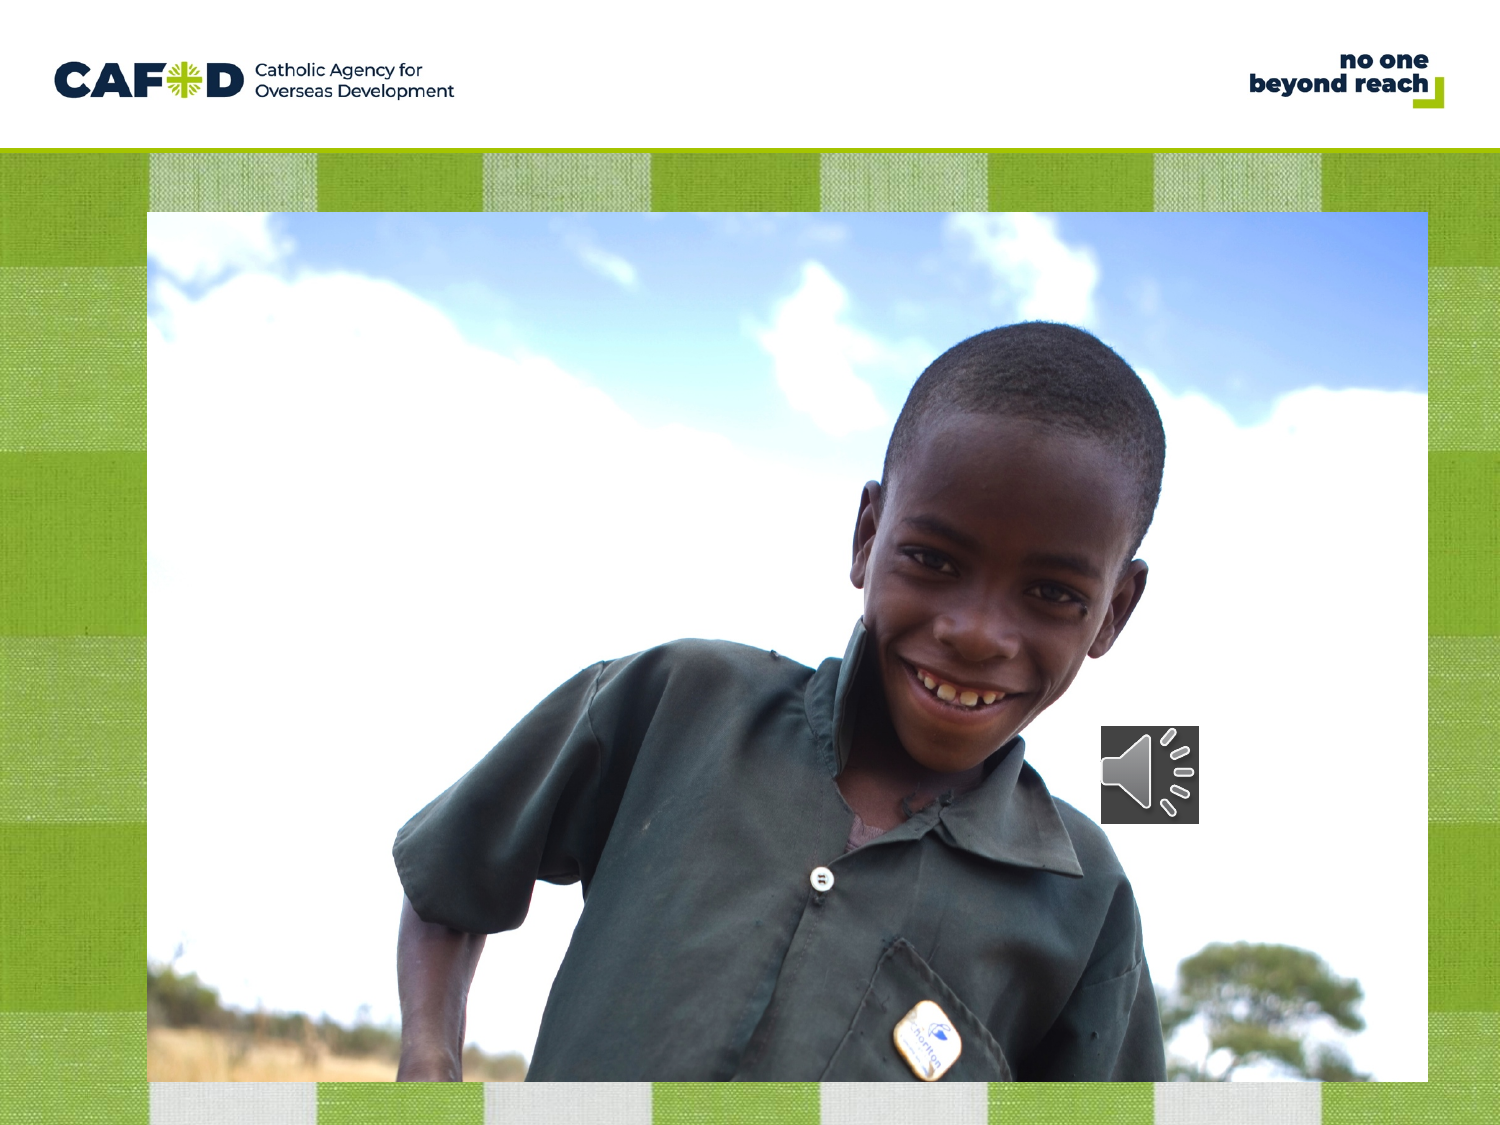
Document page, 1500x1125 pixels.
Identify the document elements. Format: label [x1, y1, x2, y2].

picture [52, 60, 457, 101]
picture [0, 153, 1500, 1125]
picture [1247, 52, 1446, 110]
